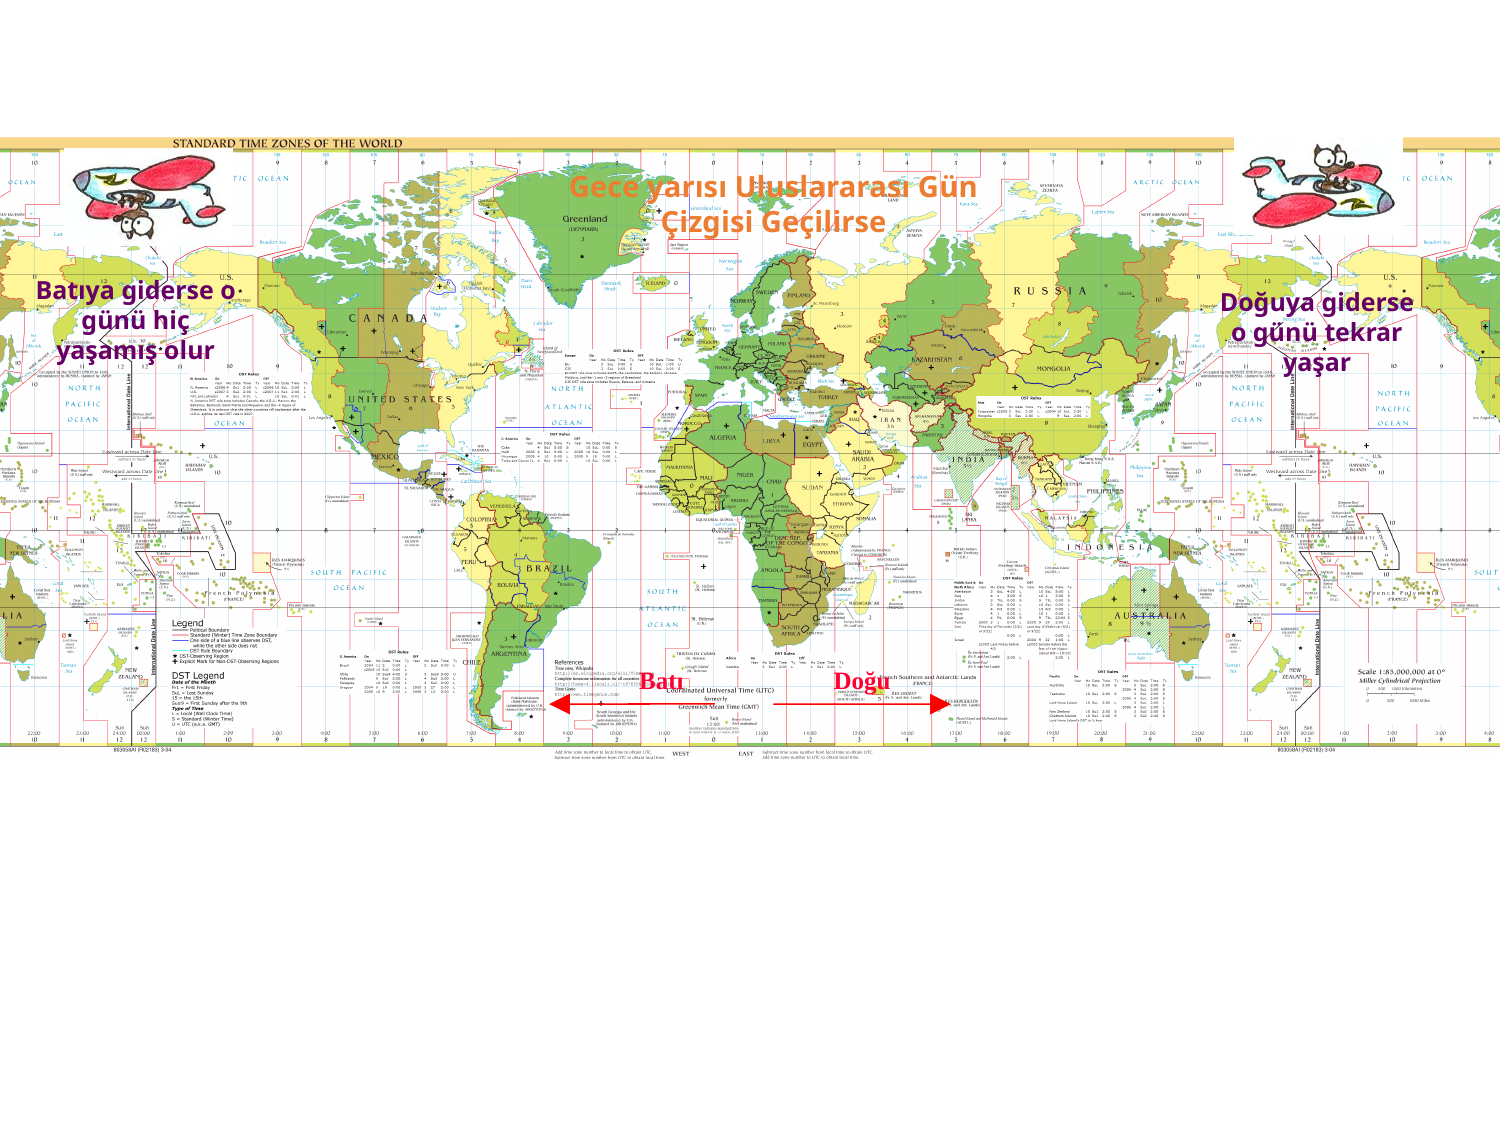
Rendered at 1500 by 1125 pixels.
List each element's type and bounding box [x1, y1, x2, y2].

picture [0, 137, 1500, 759]
